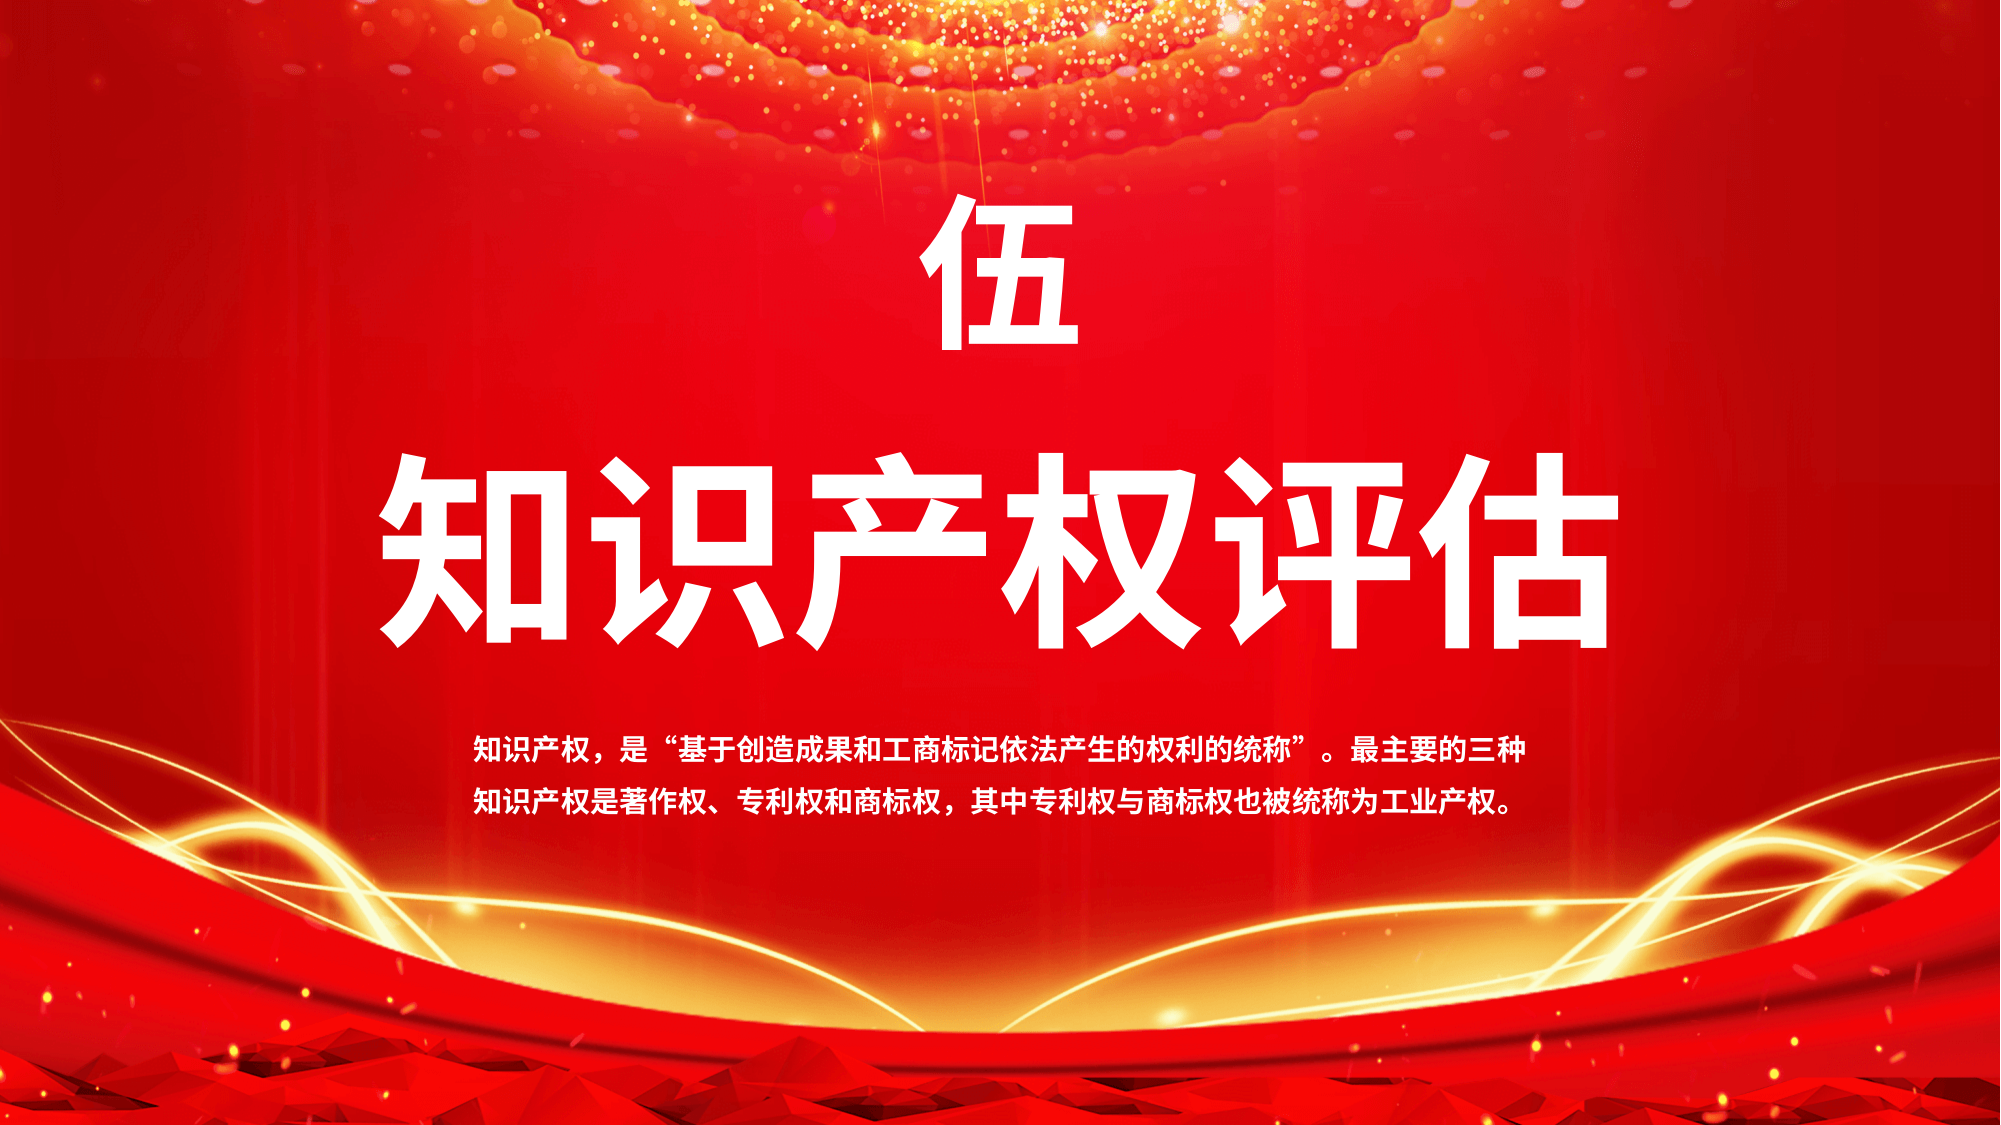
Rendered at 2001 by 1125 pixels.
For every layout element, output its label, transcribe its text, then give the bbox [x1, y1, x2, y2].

text_box 知识产权，是“基于创造成果和工商标记依法产生的权利的统称”。最主要的三种知识产权是著作权、专利权和商标权，其中专利权与商标权也被统称为工业产权。 [452, 706, 1548, 827]
picture [0, 0, 2000, 1125]
text_box 知识产权评估 [294, 400, 1706, 725]
text_box 伍 [801, 119, 1199, 400]
